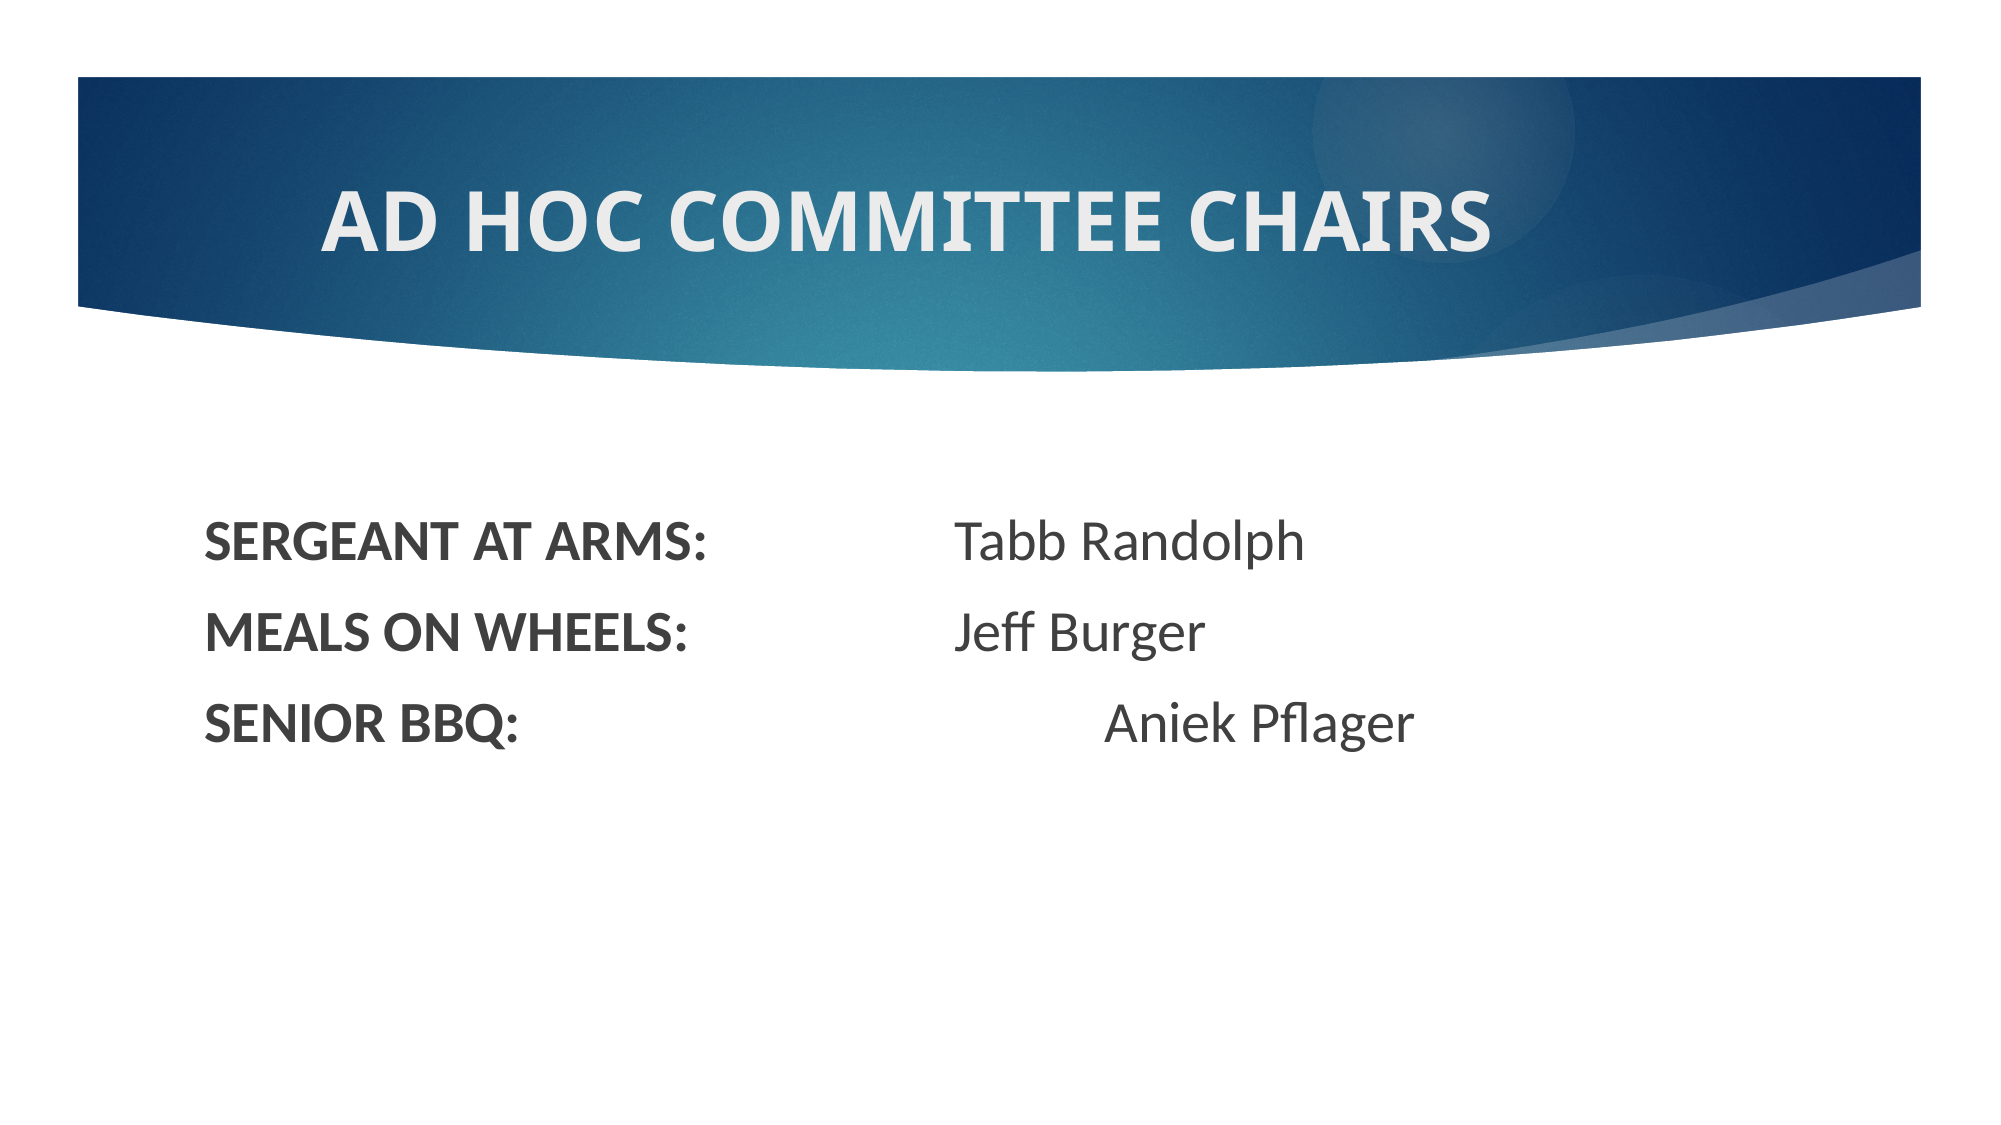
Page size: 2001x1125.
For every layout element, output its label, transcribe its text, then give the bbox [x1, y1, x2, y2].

title AD HOC Committee Chairs [189, 159, 1627, 276]
list Sergeant at Arms: Tabb Randolph Meals on Wheels: Jeff Burger Senior BBQ: Aniek Pflager [189, 495, 1914, 1104]
